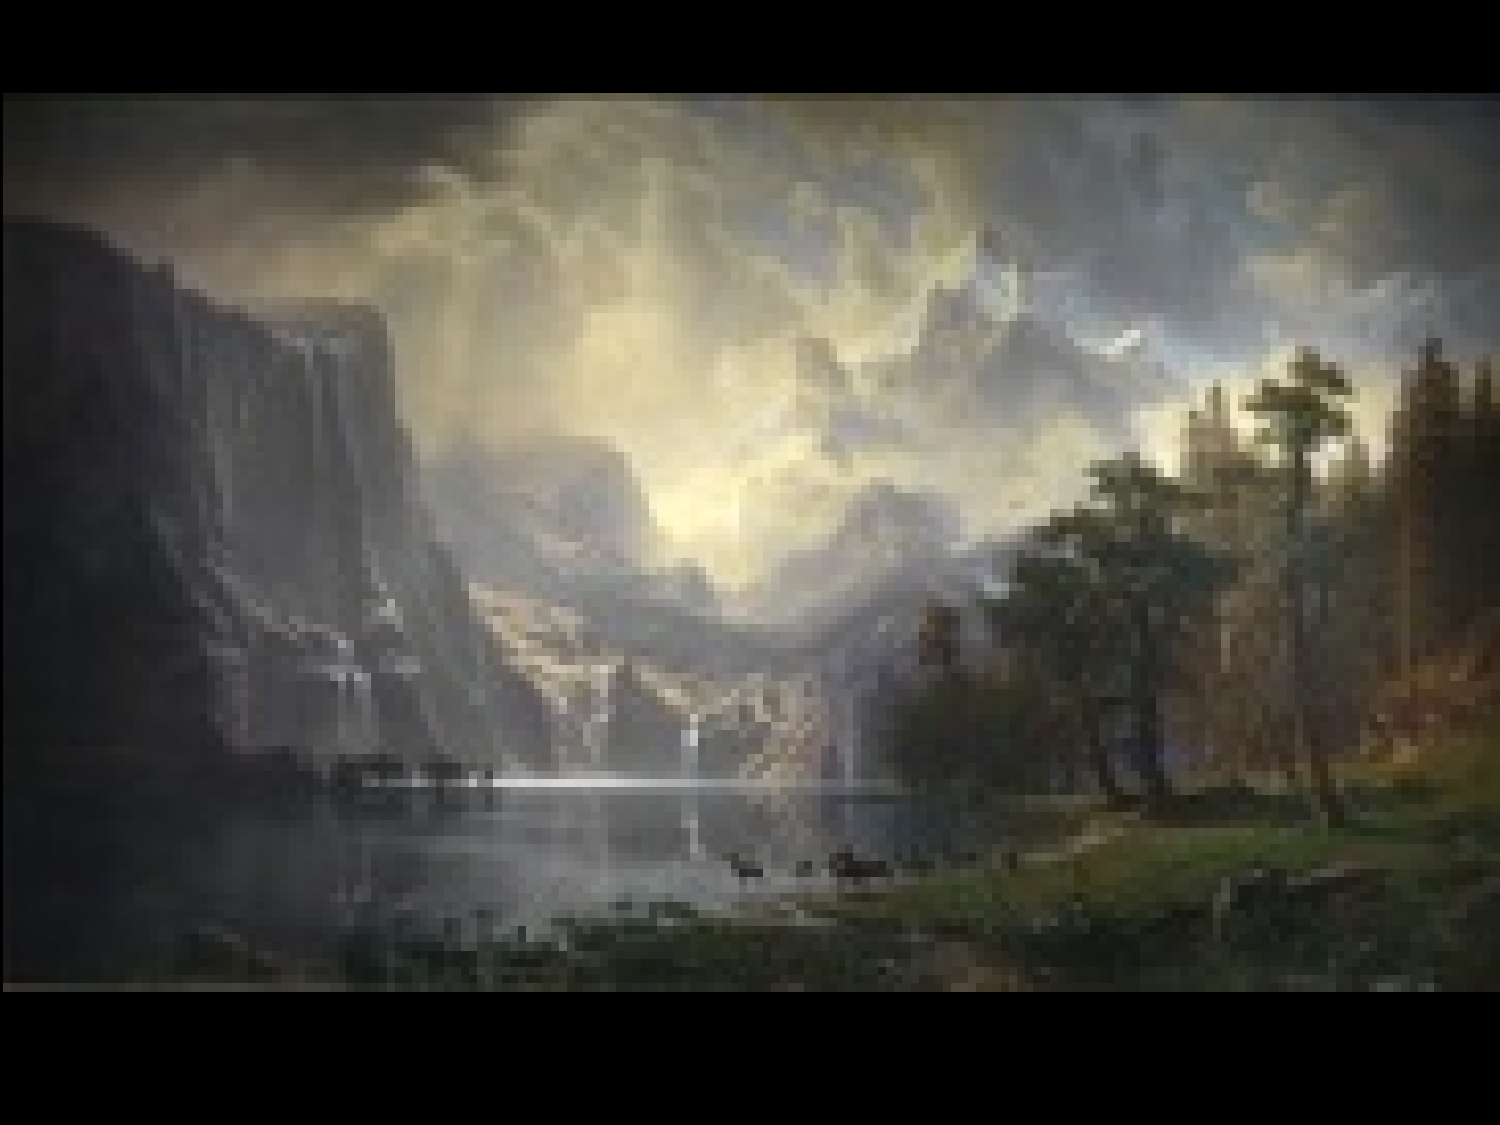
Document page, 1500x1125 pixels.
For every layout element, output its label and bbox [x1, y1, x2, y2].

picture [3, 93, 1500, 992]
